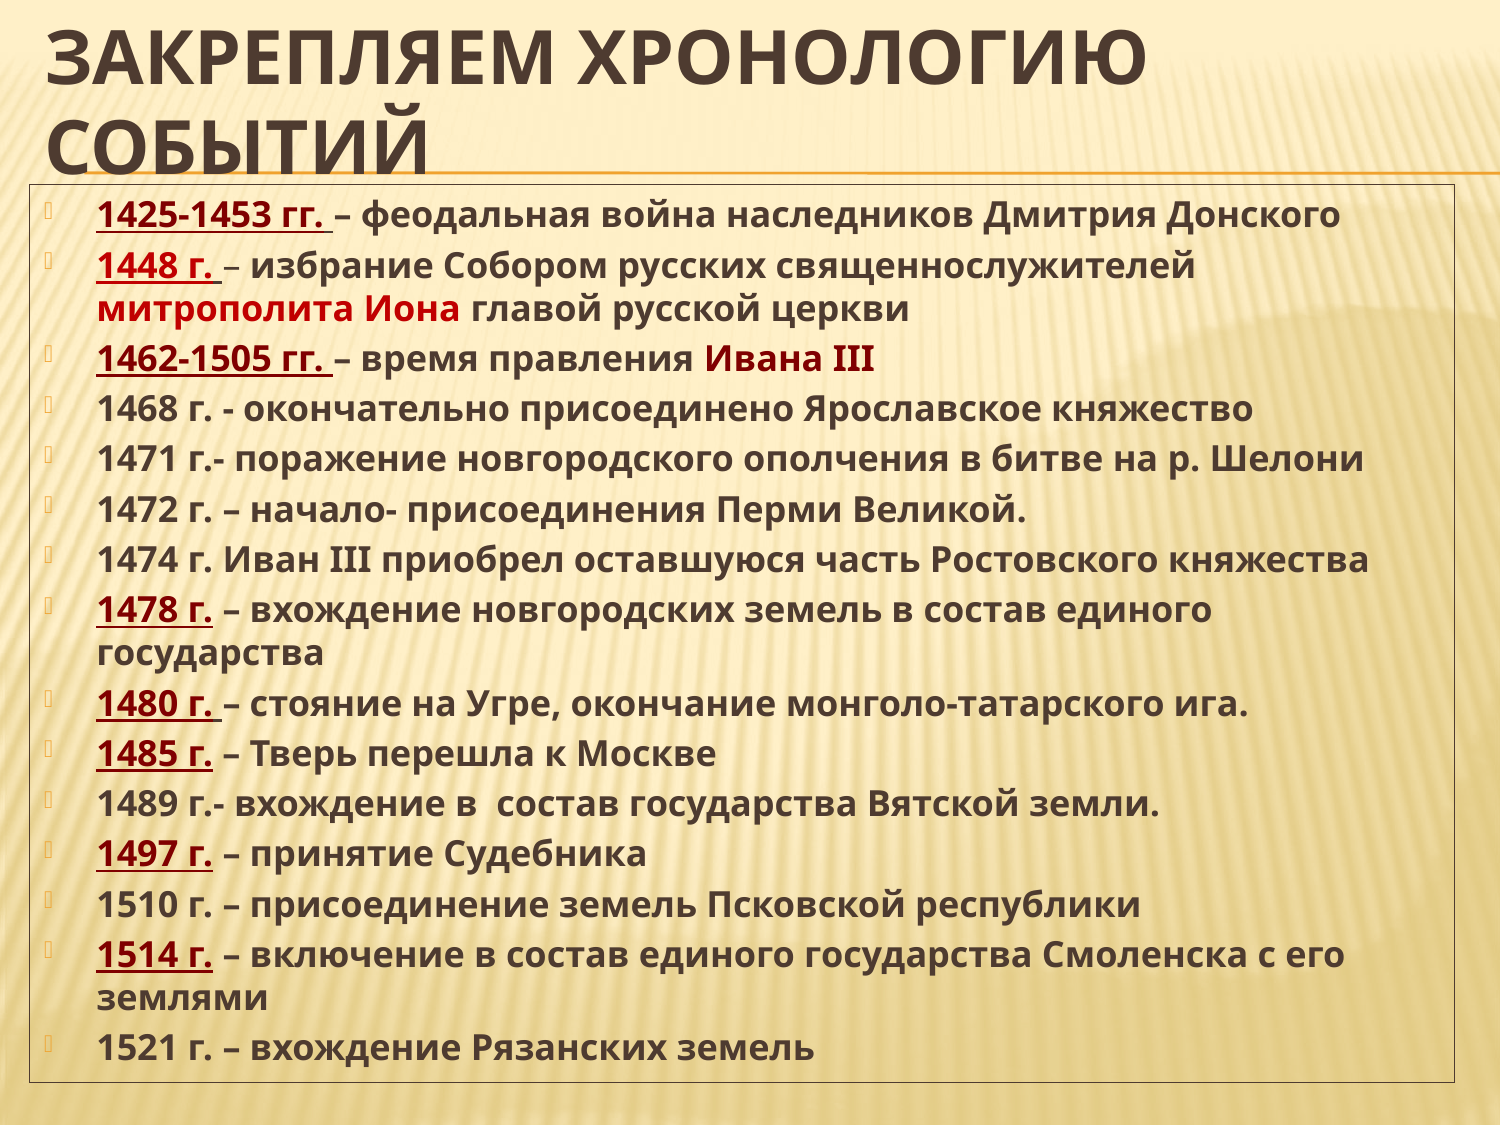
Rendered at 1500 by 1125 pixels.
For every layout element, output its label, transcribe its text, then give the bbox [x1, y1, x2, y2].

list 1425-1453 гг. – феодальная война наследников Дмитрия Донского 1448 г. – избрание Собором русских священнослужителей митрополита Иона главой русской церкви 1462-1505 гг. – время правления Ивана III 1468 г. - окончательно присоединено Ярославское княжество 1471 г.- поражение новгородского ополчения в битве на р. Шелони 1472 г. – начало- присоединения Перми Великой. 1474 г. Иван III приобрел оставшуюся часть Ростовского княжества 1478 г. – вхождение новгородских земель в состав единого государства 1480 г. – стояние на Угре, окончание монголо-татарского ига. 1485 г. – Тверь перешла к Москве 1489 г.- вхождение в состав государства Вятской земли. 1497 г. – принятие Судебника 1510 г. – присоединение земель Псковской республики 1514 г. – включение в состав единого государства Смоленска с его землями 1521 г. – вхождение Рязанских земель [29, 184, 1455, 1083]
title Закрепляем хронологию событий [29, 30, 1455, 169]
